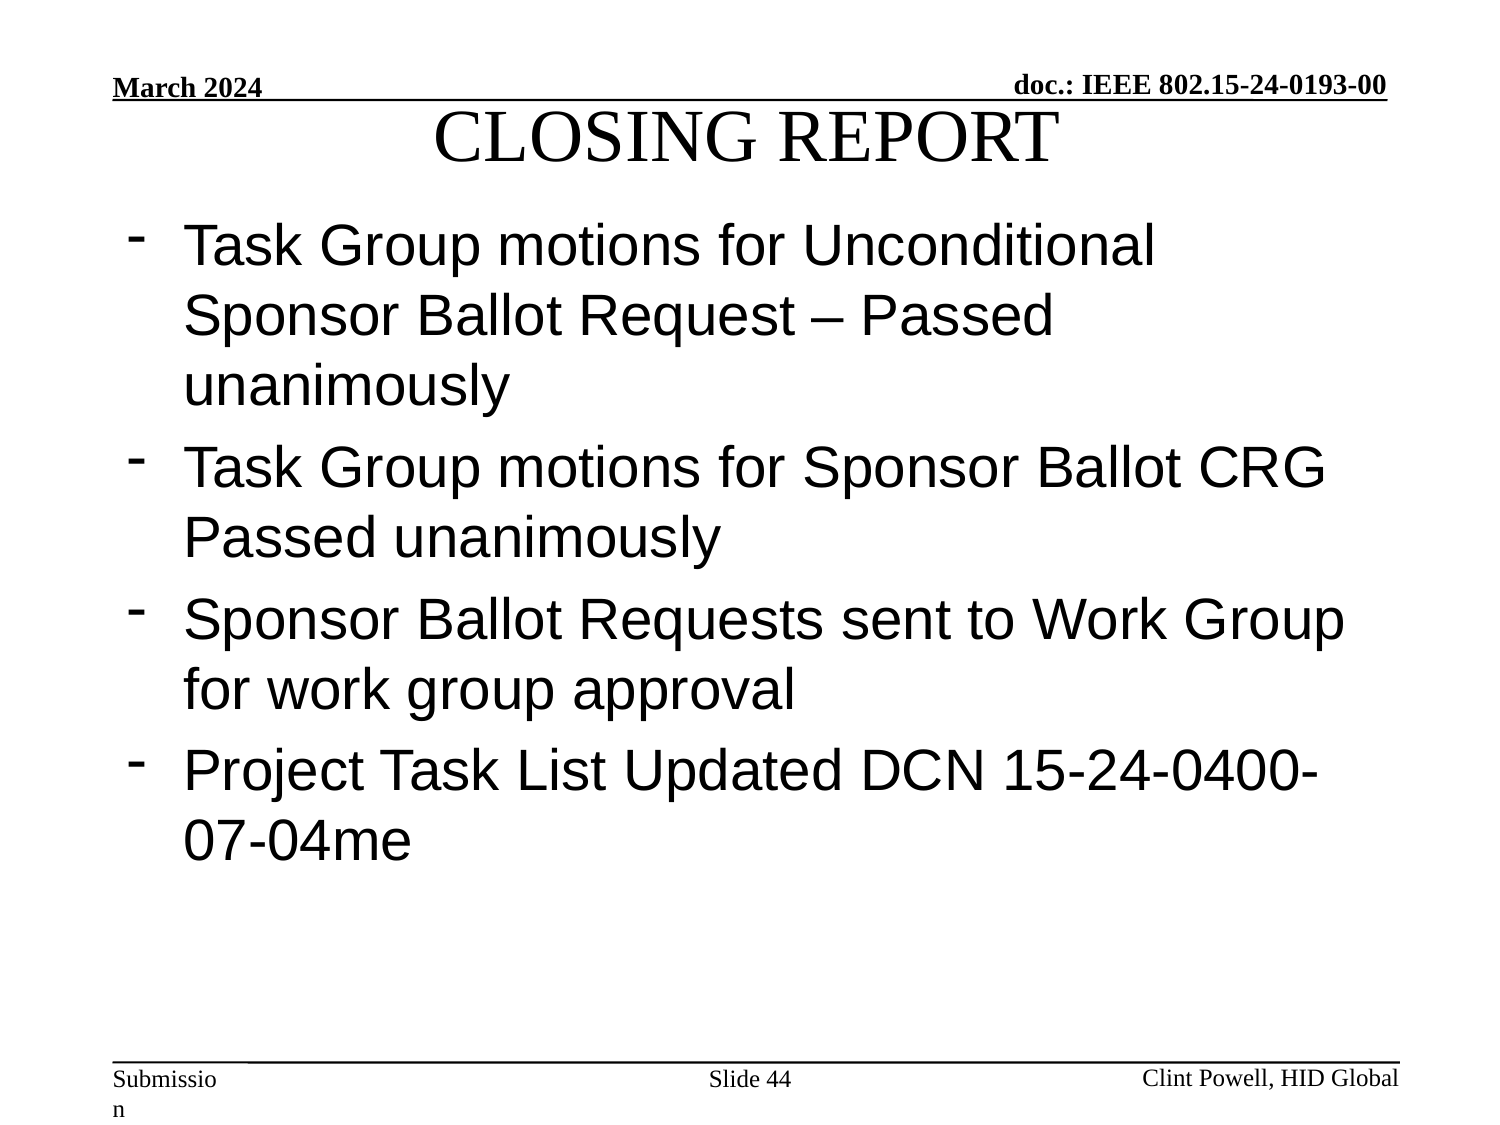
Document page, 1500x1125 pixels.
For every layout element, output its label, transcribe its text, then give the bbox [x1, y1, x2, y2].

slide_number Slide 44 [706, 1062, 794, 1093]
title CLOSING REPORT [118, 43, 1394, 219]
list Task Group motions for Unconditional Sponsor Ballot Request – Passed unanimously Task Group motions for Sponsor Ballot CRG Passed unanimously Sponsor Ballot Requests sent to Work Group for work group approval Project Task List Updated DCN 15-24-0400-07-04me [111, 200, 1387, 950]
